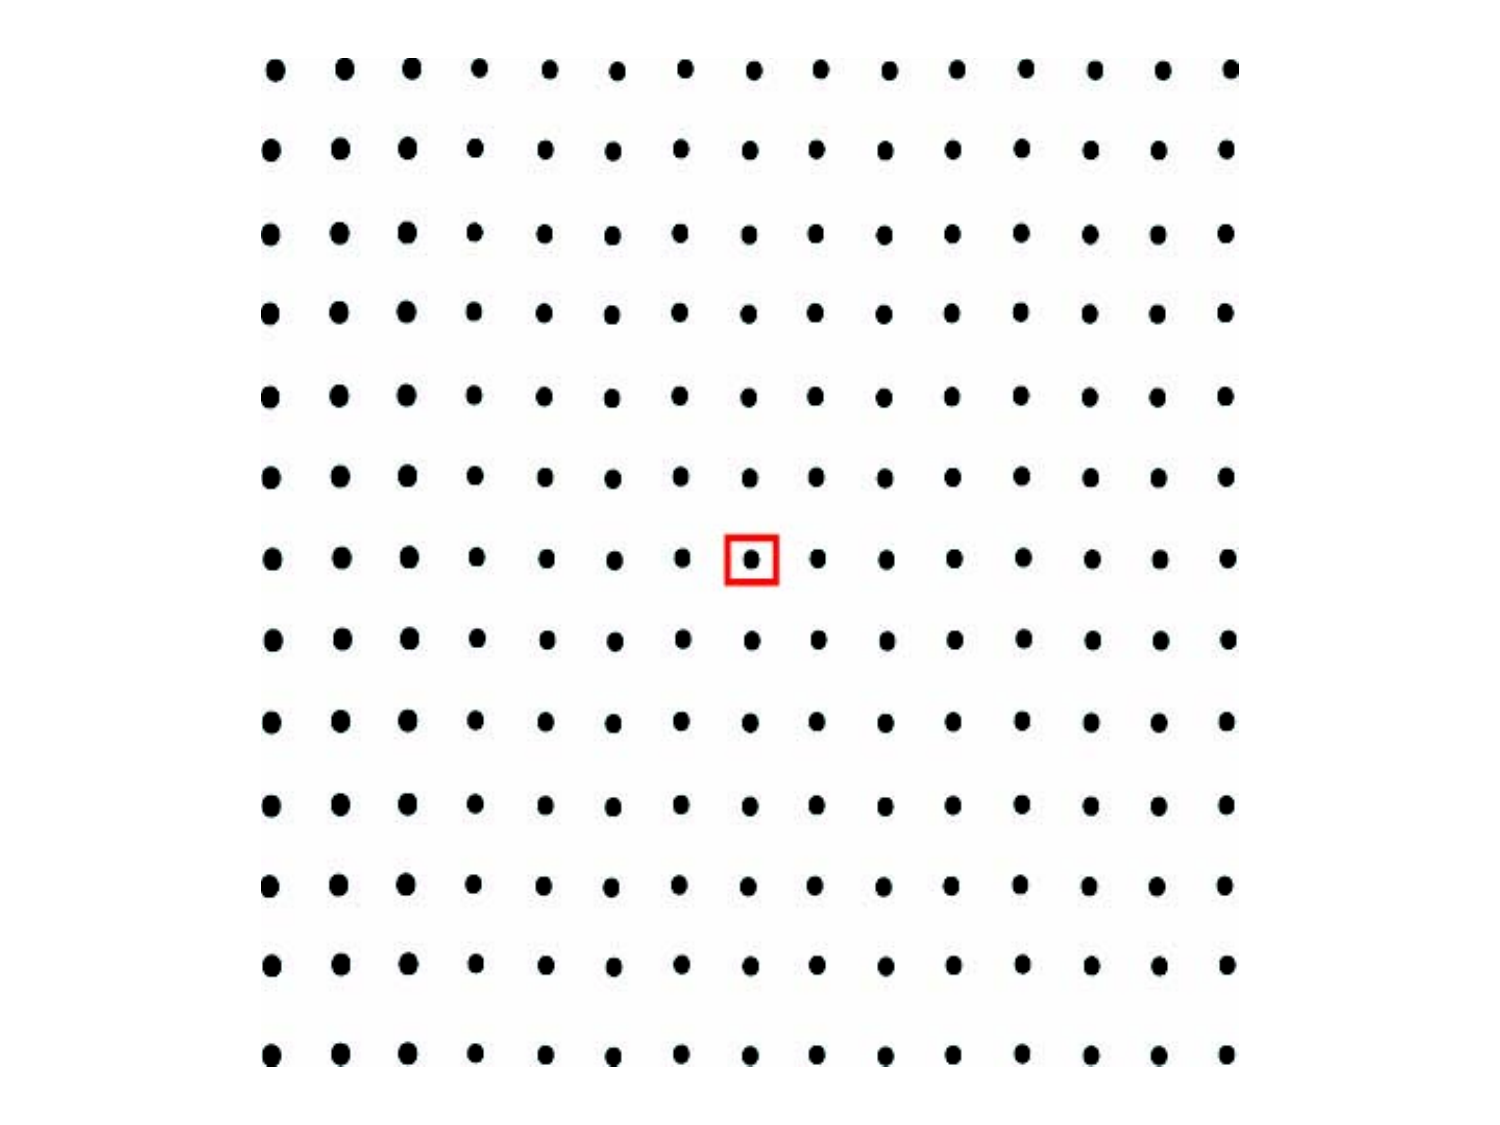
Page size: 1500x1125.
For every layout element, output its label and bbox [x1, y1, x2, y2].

picture [261, 58, 1239, 1067]
